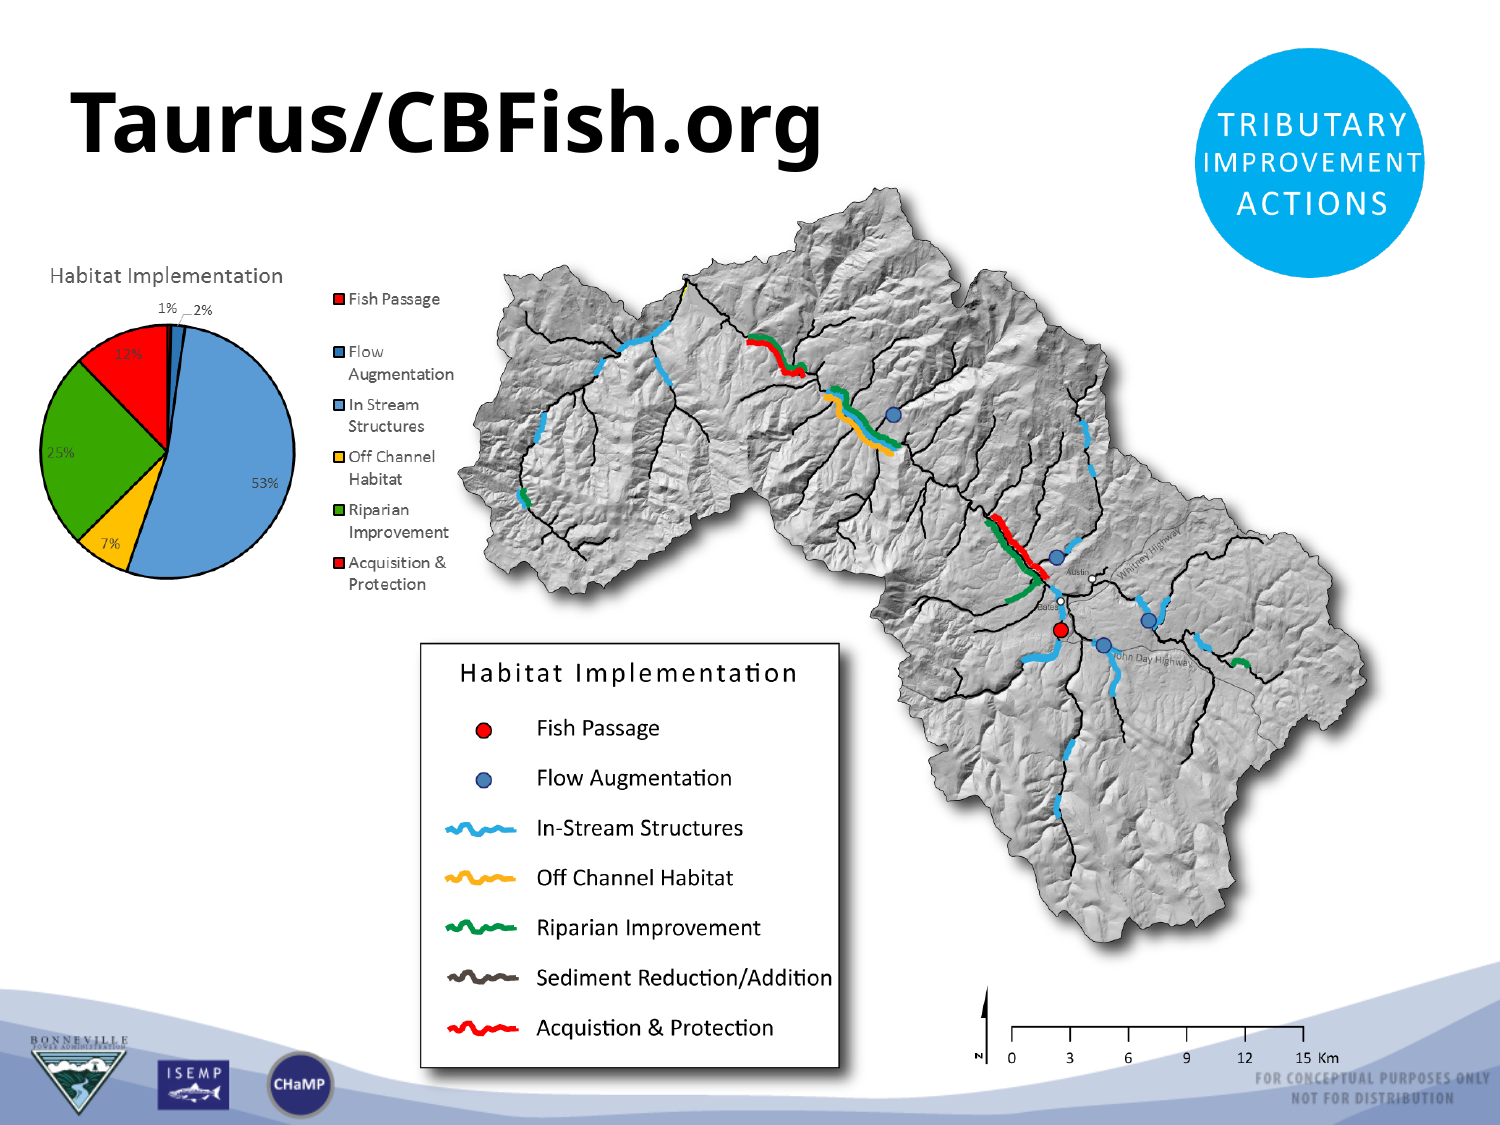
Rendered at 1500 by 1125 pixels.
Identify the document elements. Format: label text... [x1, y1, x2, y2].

title Taurus/CBFish.org [54, 30, 1176, 221]
picture [0, 0, 1500, 1125]
